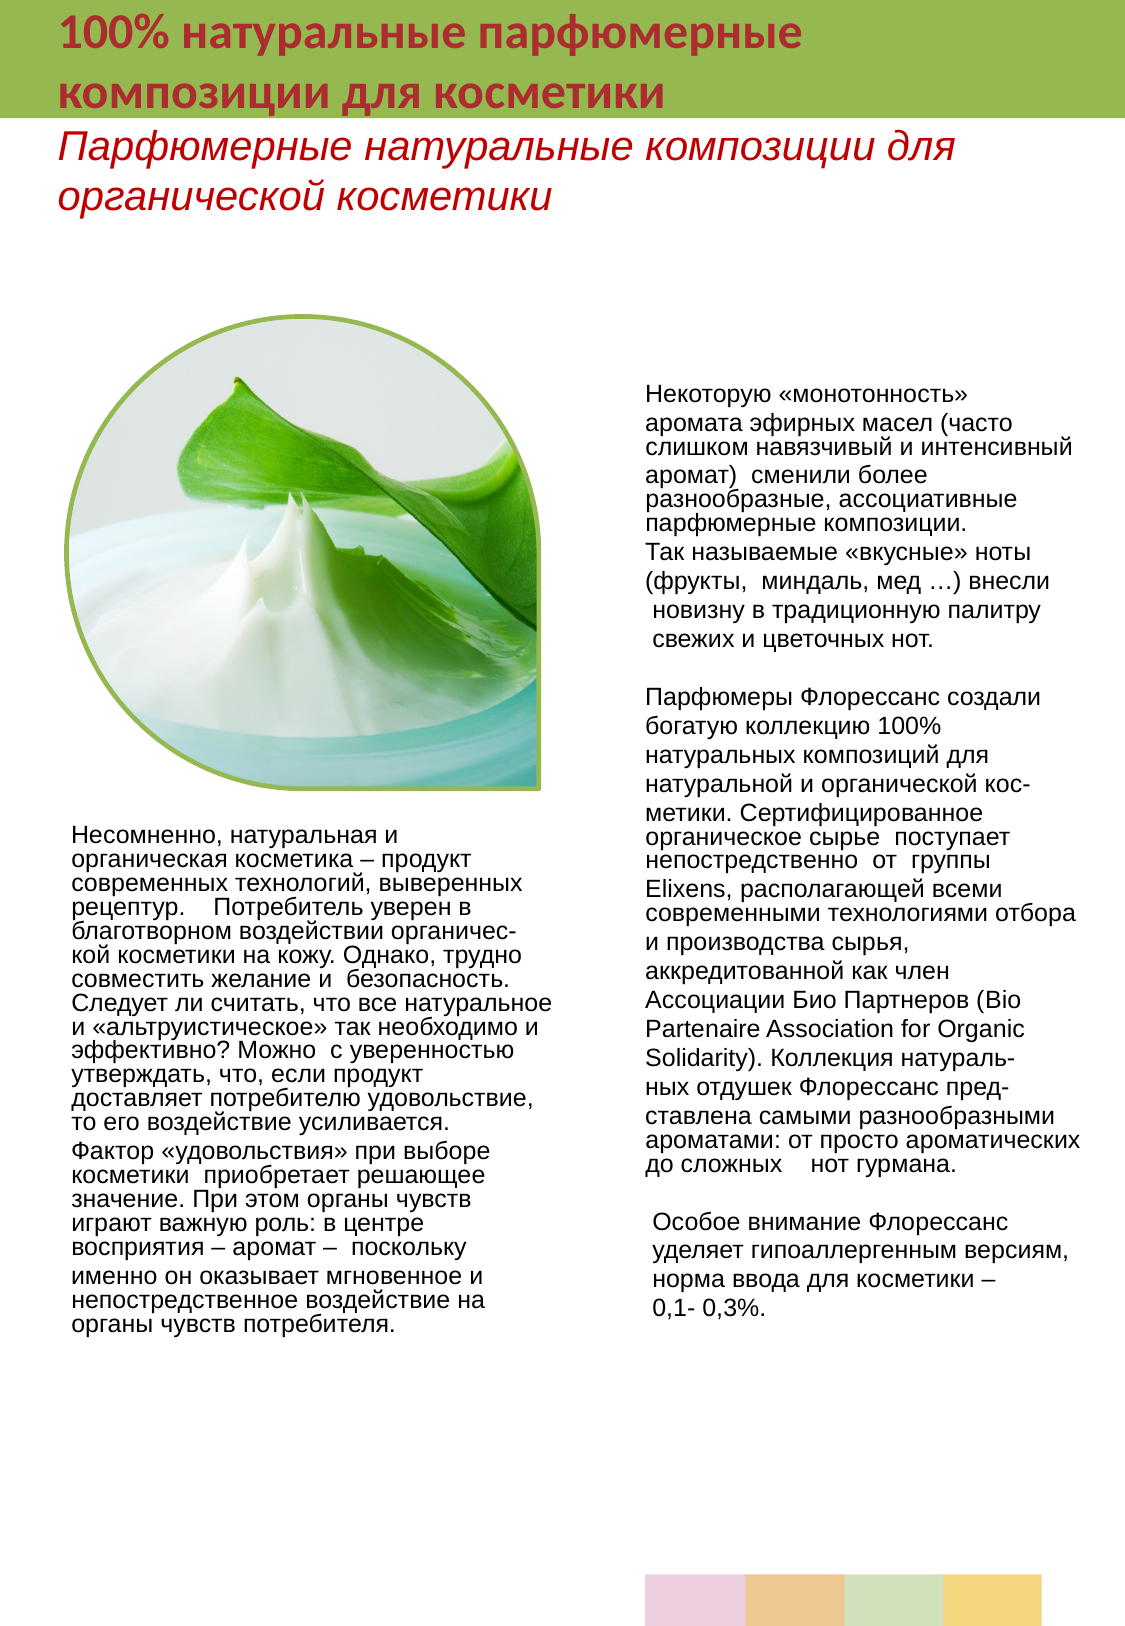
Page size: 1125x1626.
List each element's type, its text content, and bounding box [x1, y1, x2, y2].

title 100% натуральные парфюмерные композиции для косметики Парфюмерные натуральные композиции для органической косметики [42, 0, 1068, 272]
list Несомненно, натуральная и органическая косметика – продукт современных технологий, выверенных рецептур. Потребитель уверен в благотворном воздействии органичес- кой косметики на кожу. Однако, трудно совместить желание и безопасность. Следует ли считать, что все натуральное и «альтруистическое» так необходимо и эффективно? Можно с уверенностью утверждать, что, если продукт доставляет потребителю удовольствие, то его воздействие усиливается. Фактор «удовольствия» при выборе косметики приобретает решающее значение. При этом органы чувств играют важную роль: в центре восприятия – аромат – поскольку именно он оказывает мгновенное и непостредственное воздействие на органы чувств потребителя. [0, 375, 573, 1449]
list Некоторую «монотонность» аромата эфирных масел (часто слишком навязчивый и интенсивный аромат) сменили более разнообразные, ассоциативные парфюмерные композиции. Так называемые «вкусные» ноты (фрукты, миндаль, мед …) внесли новизну в традиционную палитру свежих и цветочных нот. Парфюмеры Флорессанс создали богатую коллекцию 100% натуральных композиций для натуральной и органической кос- метики. Сертифицированное органическое сырье поступает непостредственно от группы Elixens, располагающей всеми современными технологиями отбора и производства сырья, аккредитованной как член Ассоциации Био Партнеров (Bio Partenaire Association for Organic Solidarity). Коллекция натураль- ных отдушек Флорессанс пред- ставлена самыми разнообразными ароматами: от просто ароматических до сложных нот гурмана. Особое внимание Флорессанс уделяет гипоаллергенным версиям, норма ввода для косметики – 0,1- 0,3%. [573, 375, 1125, 1449]
text_box [64, 314, 541, 791]
